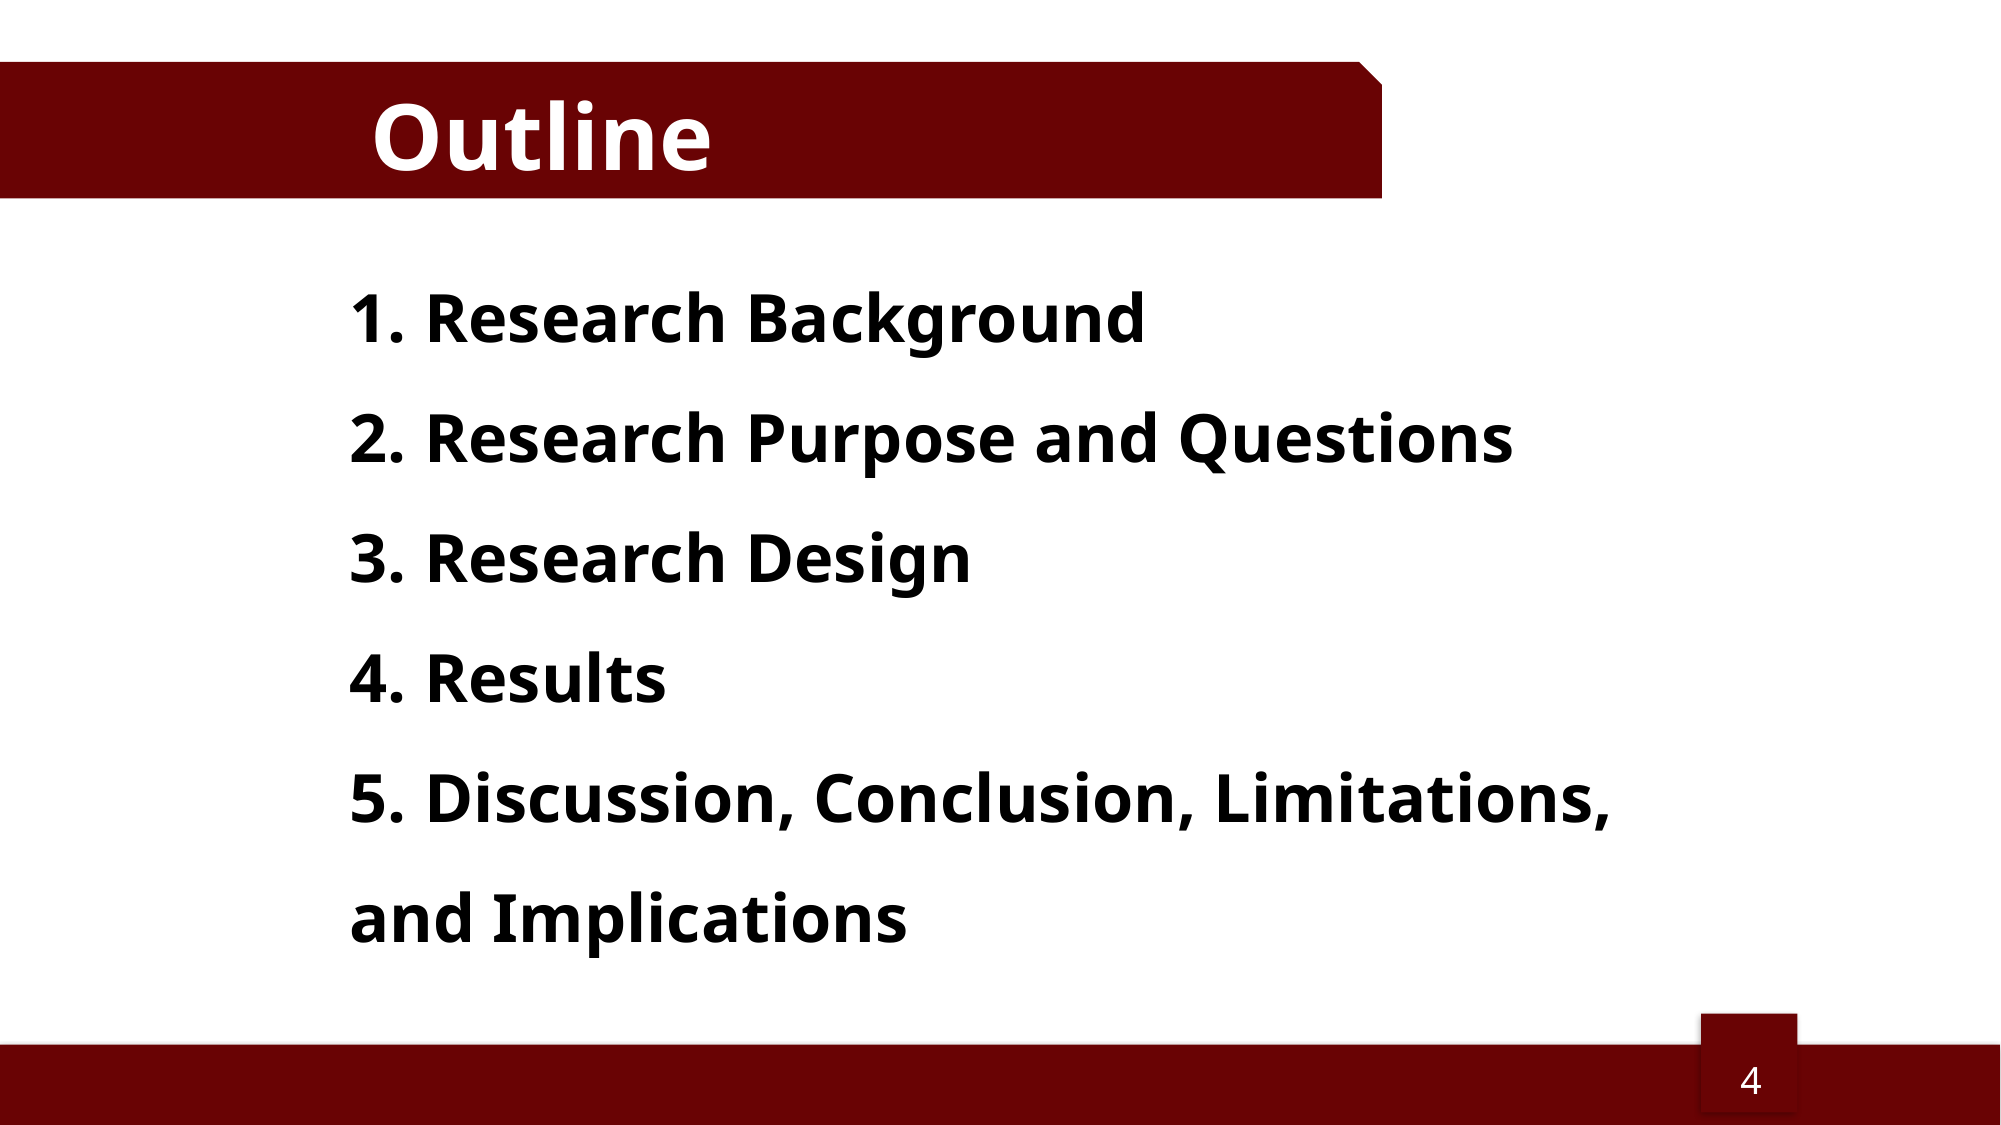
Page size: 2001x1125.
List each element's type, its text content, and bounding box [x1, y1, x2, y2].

slide_number 4 [1442, 1055, 1777, 1110]
text_box Outline [355, 81, 1287, 187]
text_box Research Background Research Purpose and Questions Research Design Results Discussion, Conclusion, Limitations, and Implications [259, 228, 1881, 1035]
